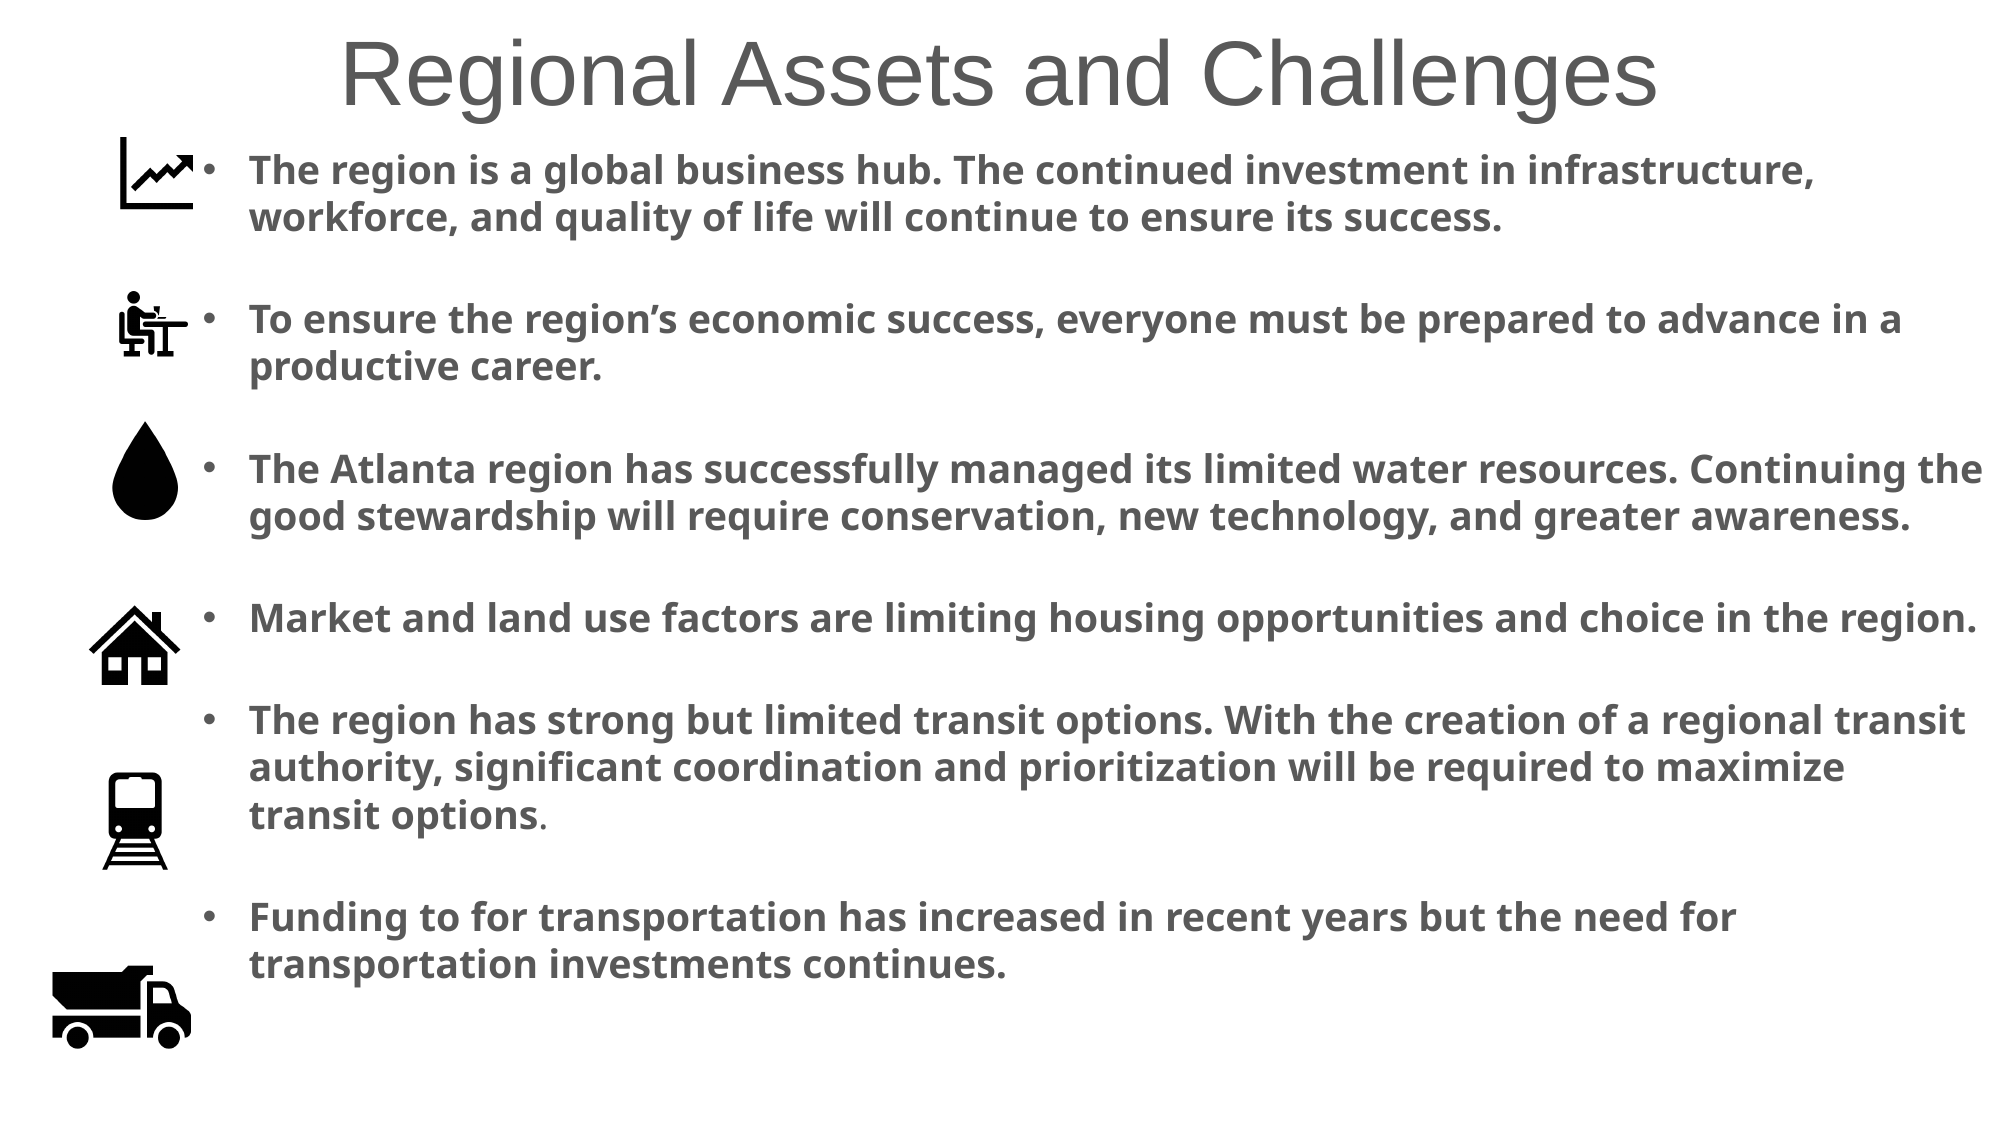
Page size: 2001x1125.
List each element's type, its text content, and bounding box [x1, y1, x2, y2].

picture [110, 282, 197, 368]
picture [46, 931, 197, 1083]
picture [81, 592, 188, 698]
list The region is a global business hub. The continued investment in infrastructure, workforce, and quality of life will continue to ensure its success. To ensure the region’s economic success, everyone must be prepared to advance in a productive career. The Atlanta region has successfully managed its limited water resources. Continuing the good stewardship will require conservation, new technology, and greater awareness. Market and land use factors are limiting housing opportunities and choice in the region. The region has strong but limited transit options. With the creation of a regional transit authority, significant coordination and prioritization will be required to maximize transit options. Funding to for transportation has increased in recent years but the need for transportation investments continues. [187, 137, 2000, 1125]
picture [82, 407, 208, 534]
picture [82, 768, 188, 874]
title Regional Assets and Challenges [99, 0, 1900, 163]
picture [105, 122, 208, 224]
